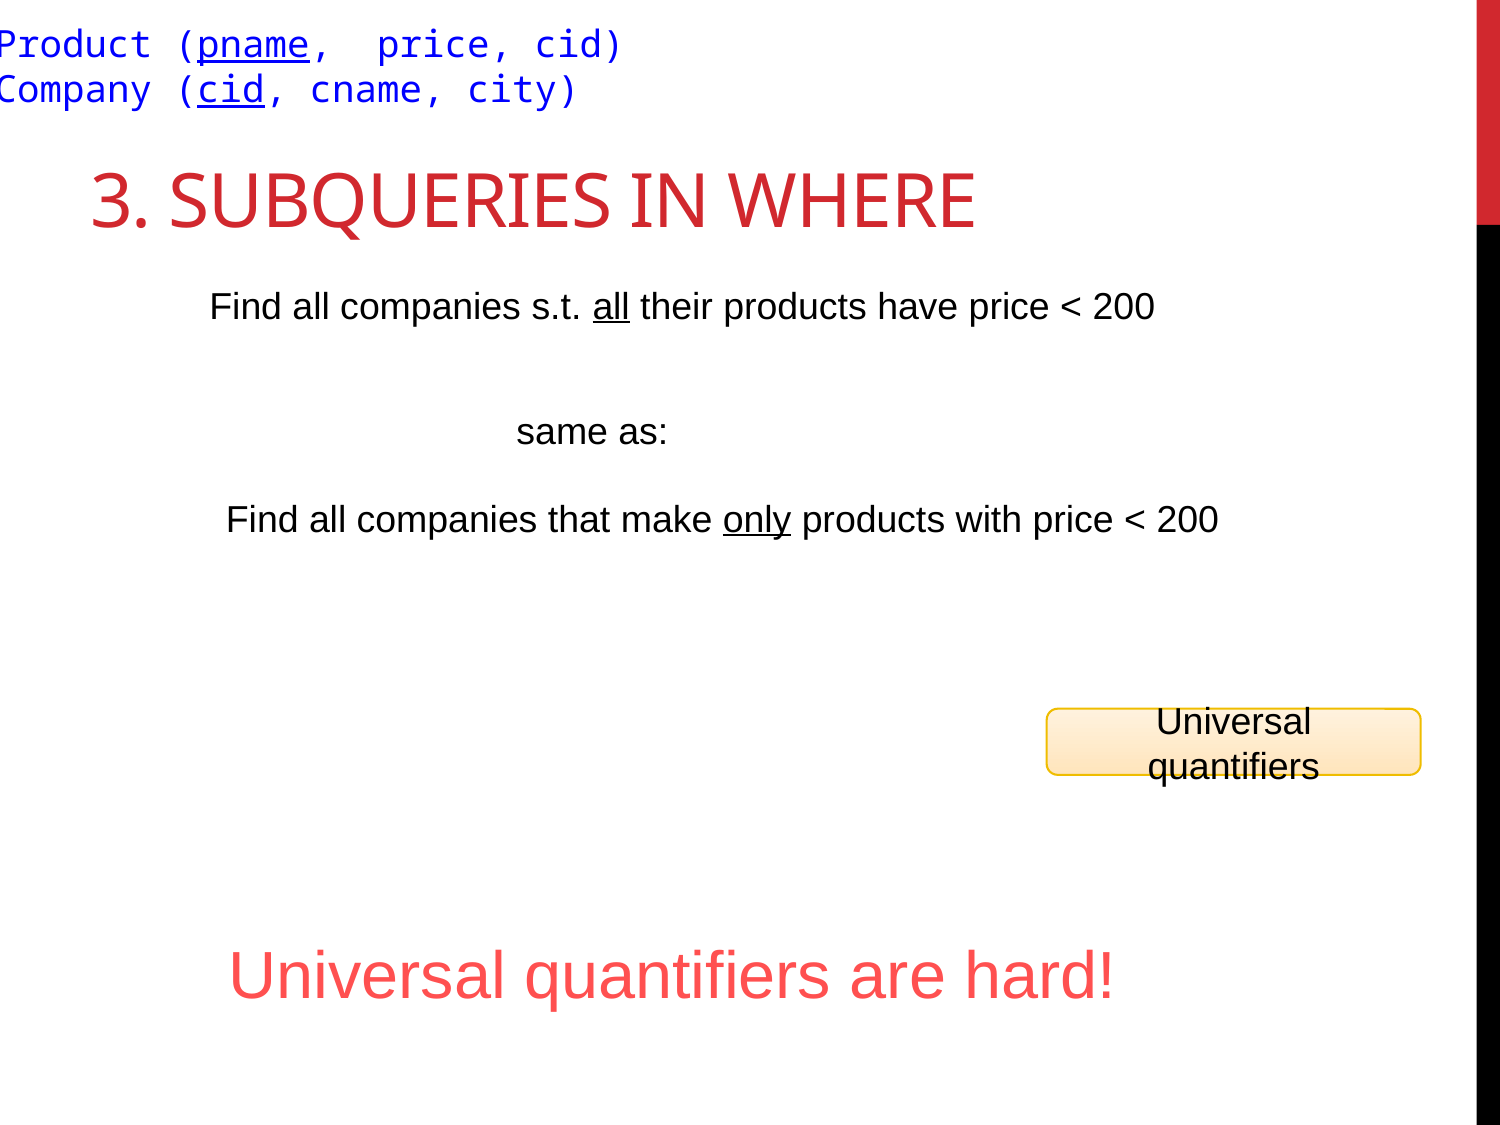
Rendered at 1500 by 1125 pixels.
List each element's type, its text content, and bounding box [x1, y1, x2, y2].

text_box Universal quantifiers are hard! [213, 924, 1151, 1020]
text_box Find all companies that make only products with price < 200 [211, 487, 1235, 548]
text_box same as: [501, 399, 684, 460]
text_box Product (pname, price, cid) Company (cid, cname, city) [0, 12, 640, 118]
title 3. Subqueries in WHERE [75, 25, 1488, 250]
text_box Find all companies s.t. all their products have price < 200 [194, 274, 1171, 334]
text_box Universal quantifiers [1045, 707, 1422, 776]
